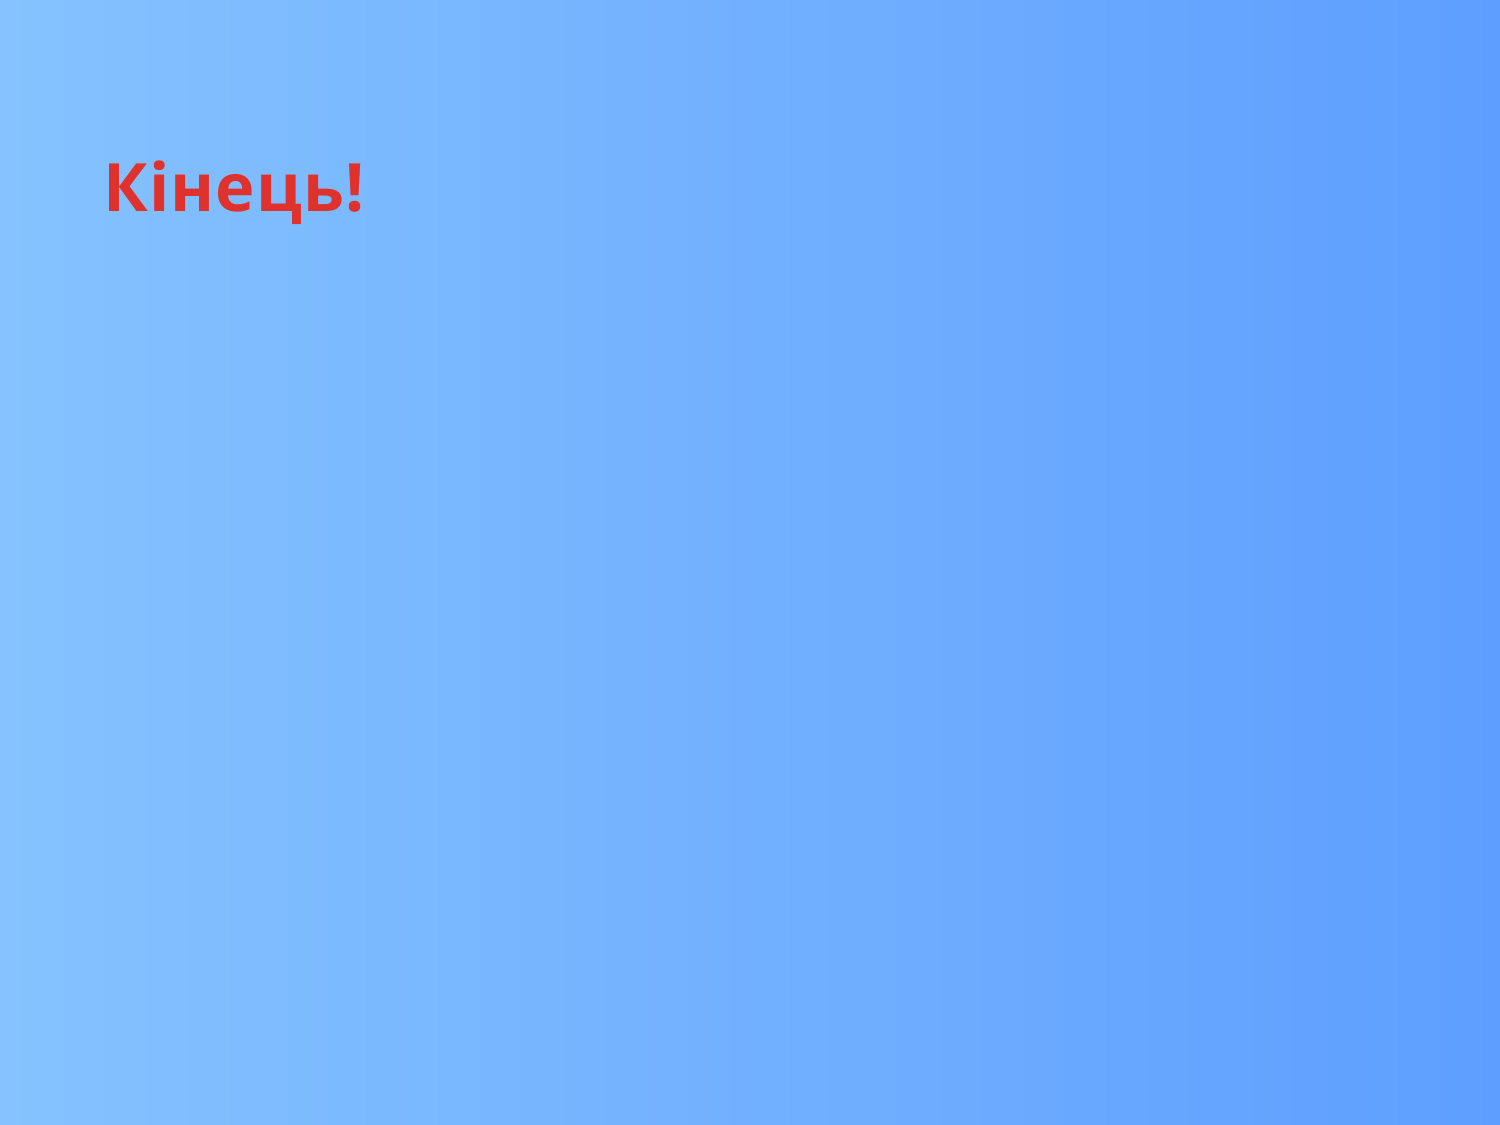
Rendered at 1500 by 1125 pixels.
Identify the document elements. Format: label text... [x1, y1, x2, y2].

list Кінець! [88, 137, 1439, 880]
